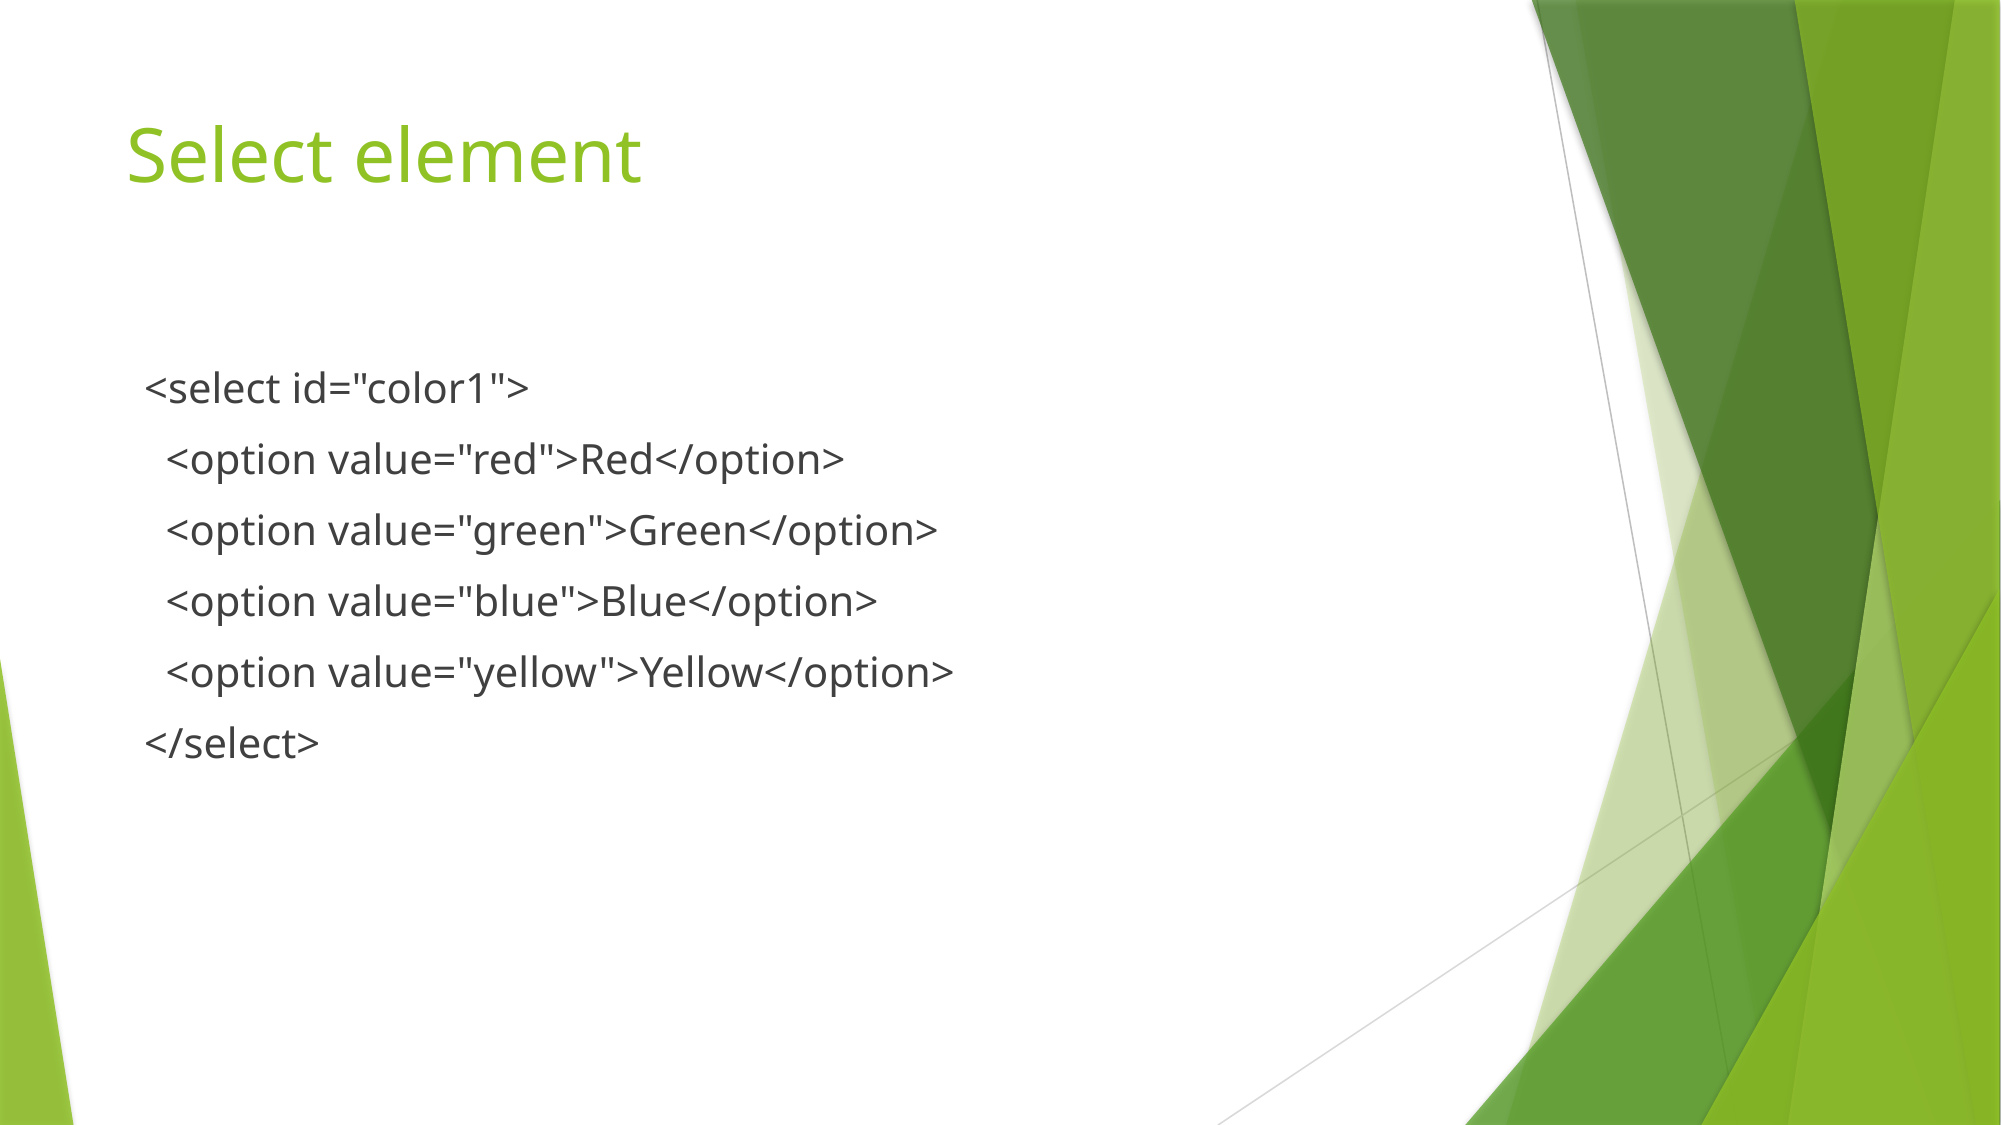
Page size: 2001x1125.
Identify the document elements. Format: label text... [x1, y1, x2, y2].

list <select id="color1"> <option value="red">Red</option> <option value="green">Green</option> <option value="blue">Blue</option> <option value="yellow">Yellow</option> </select> [111, 354, 1522, 992]
title Select element [111, 99, 1522, 317]
